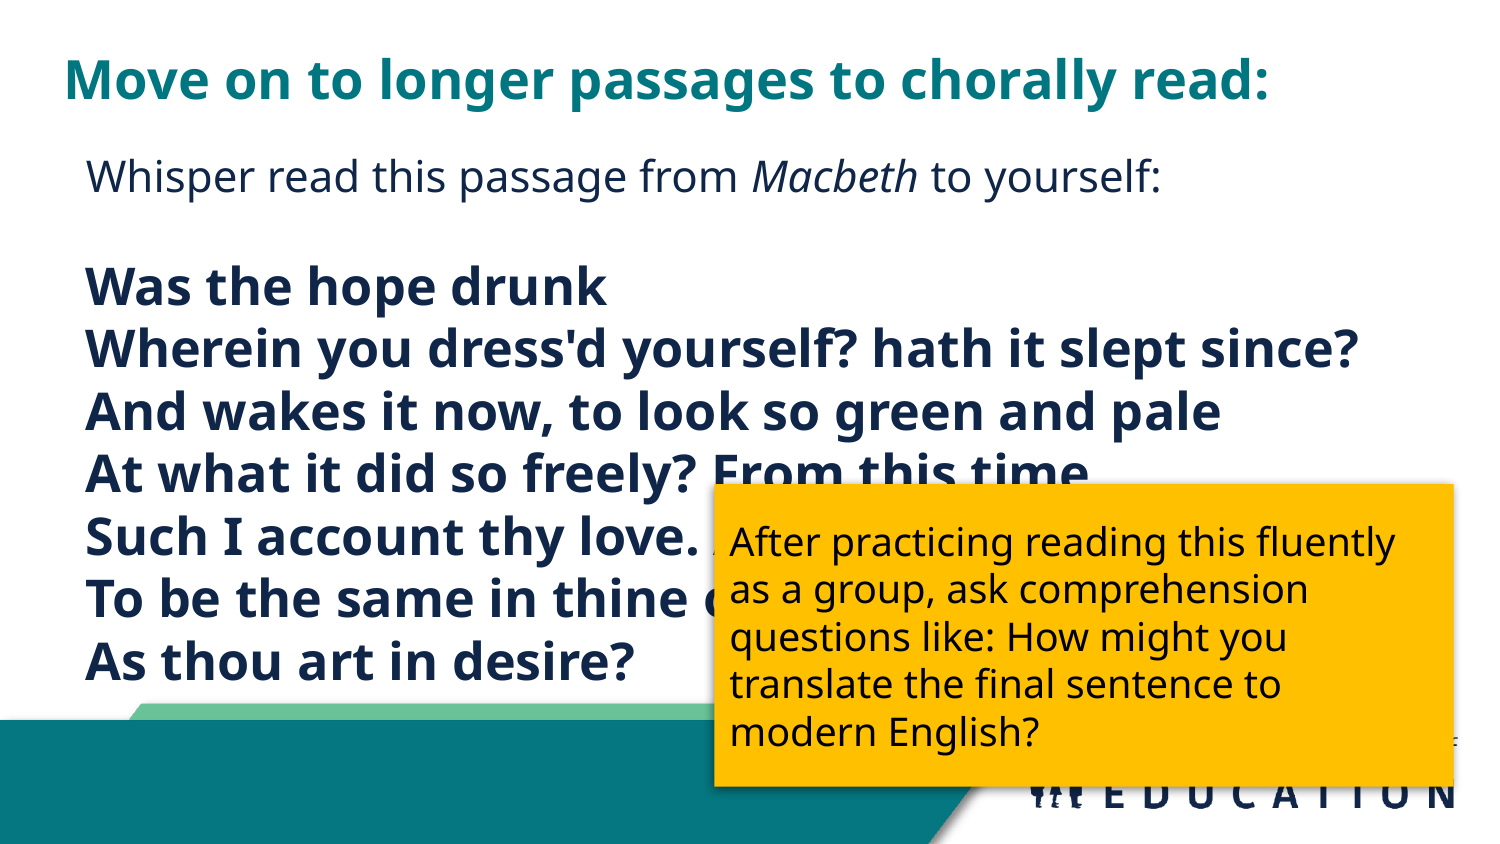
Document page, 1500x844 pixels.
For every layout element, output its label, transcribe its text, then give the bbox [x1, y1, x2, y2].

title Move on to longer passages to chorally read: [52, 0, 1448, 164]
picture [0, 0, 1500, 844]
text_box Whisper read this passage from Macbeth to yourself: Was the hope drunk Wherein you dress'd yourself? hath it slept since? And wakes it now, to look so green and pale At what it did so freely? From this time Such I account thy love. Art thou afeard To be the same in thine own act and valour As thou art in desire? [70, 133, 1381, 736]
text_box After practicing reading this fluently as a group, ask comprehension questions like: How might you translate the final sentence to modern English? [714, 484, 1454, 787]
